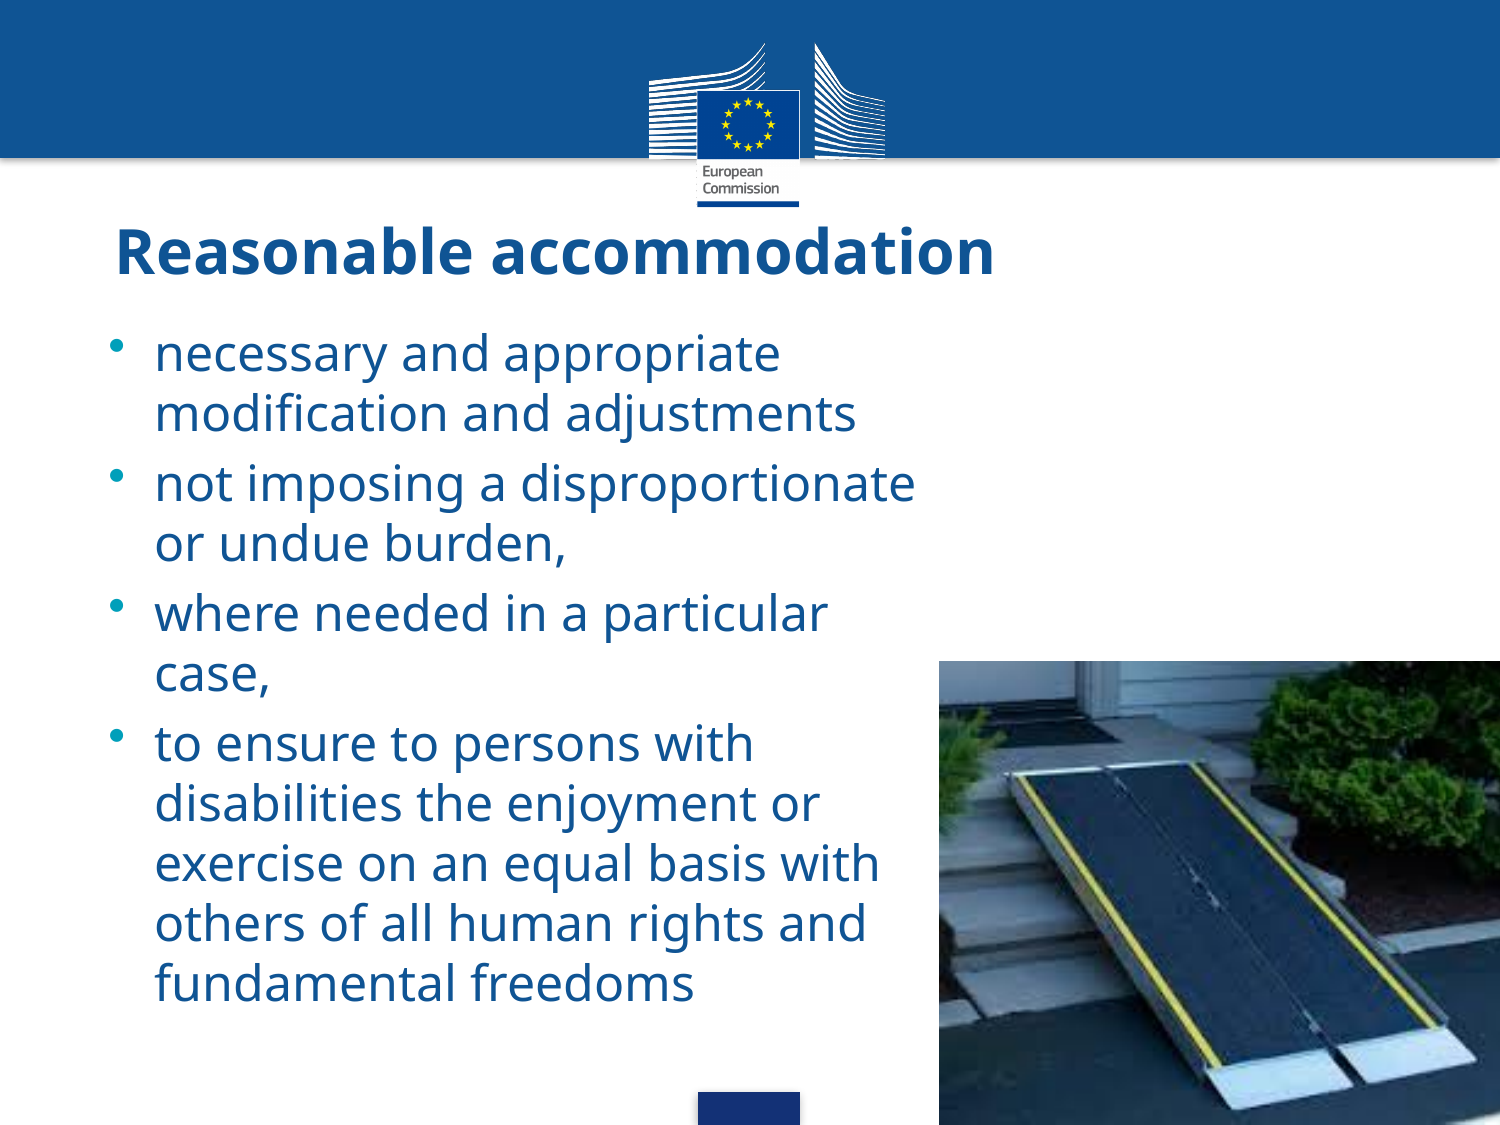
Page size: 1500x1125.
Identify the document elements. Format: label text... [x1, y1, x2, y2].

list necessary and appropriate modification and adjustments not imposing a disproportionate or undue burden, where needed in a particular case, to ensure to persons with disabilities the enjoyment or exercise on an equal basis with others of all human rights and fundamental freedoms [17, 314, 975, 965]
title Reasonable accommodation [41, 172, 1436, 327]
picture [649, 42, 885, 172]
picture [939, 661, 1500, 1125]
